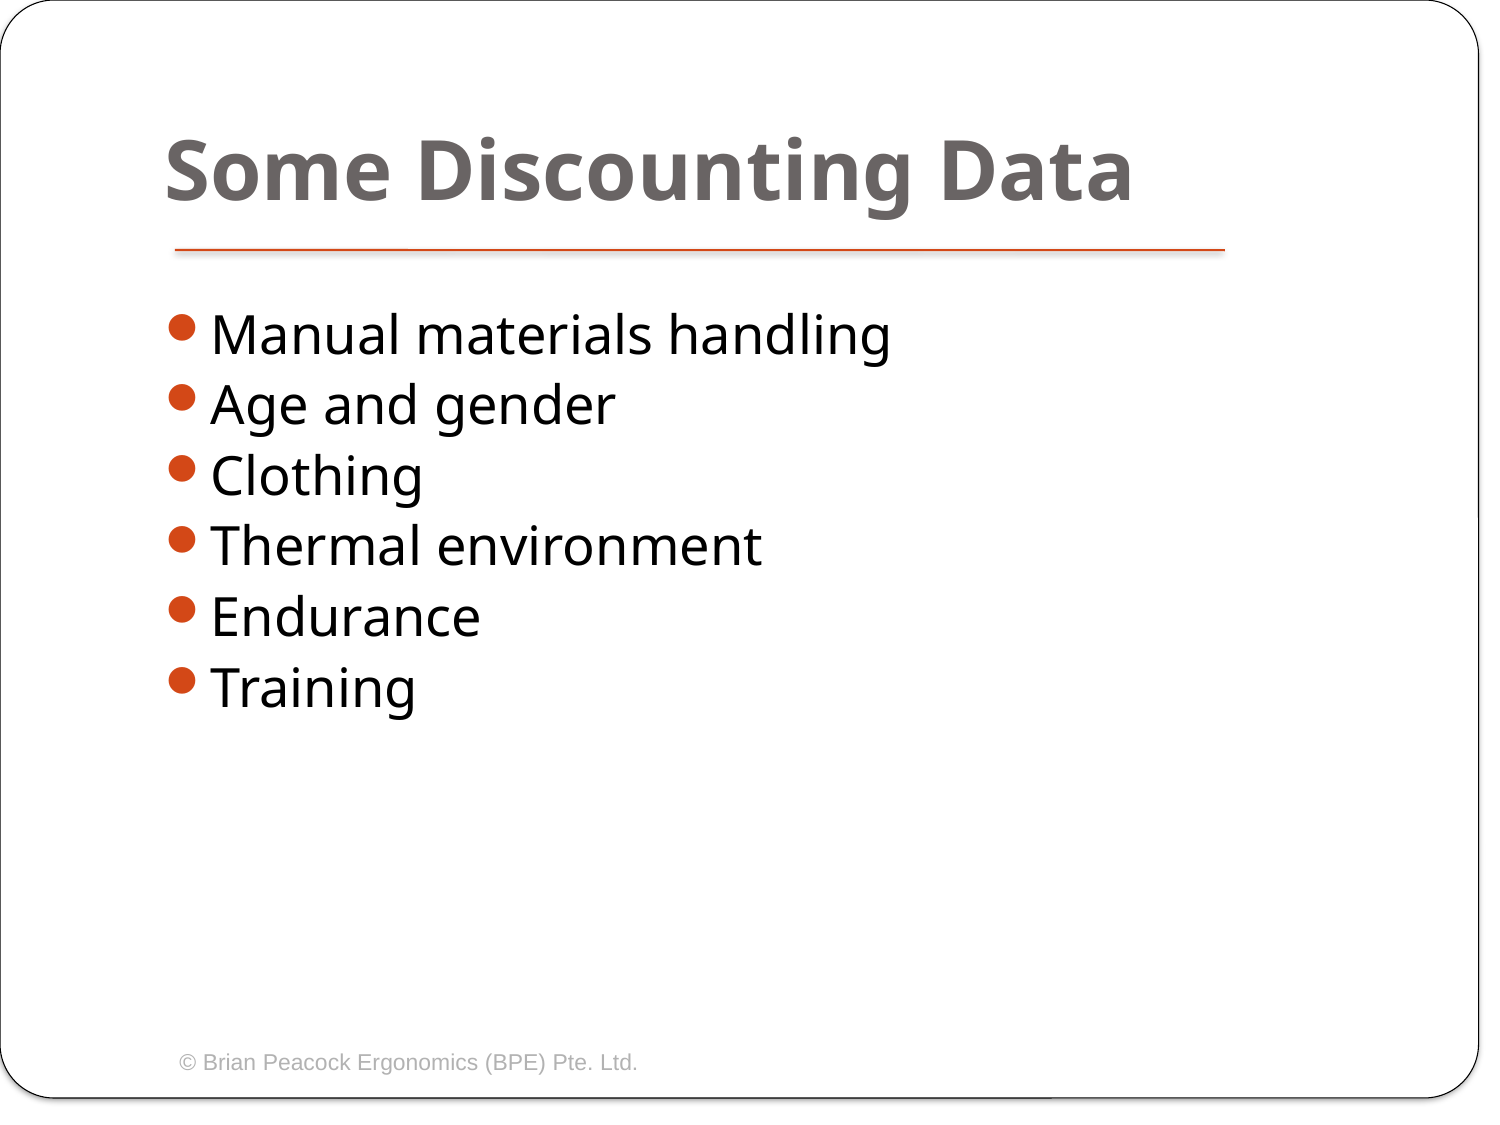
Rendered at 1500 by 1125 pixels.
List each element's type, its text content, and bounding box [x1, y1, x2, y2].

list Manual materials handling Age and gender Clothing Thermal environment Endurance Training [150, 299, 1500, 838]
footer © Brian Peacock Ergonomics (BPE) Pte. Ltd. [150, 1037, 675, 1085]
title Some Discounting Data [150, 45, 1425, 233]
